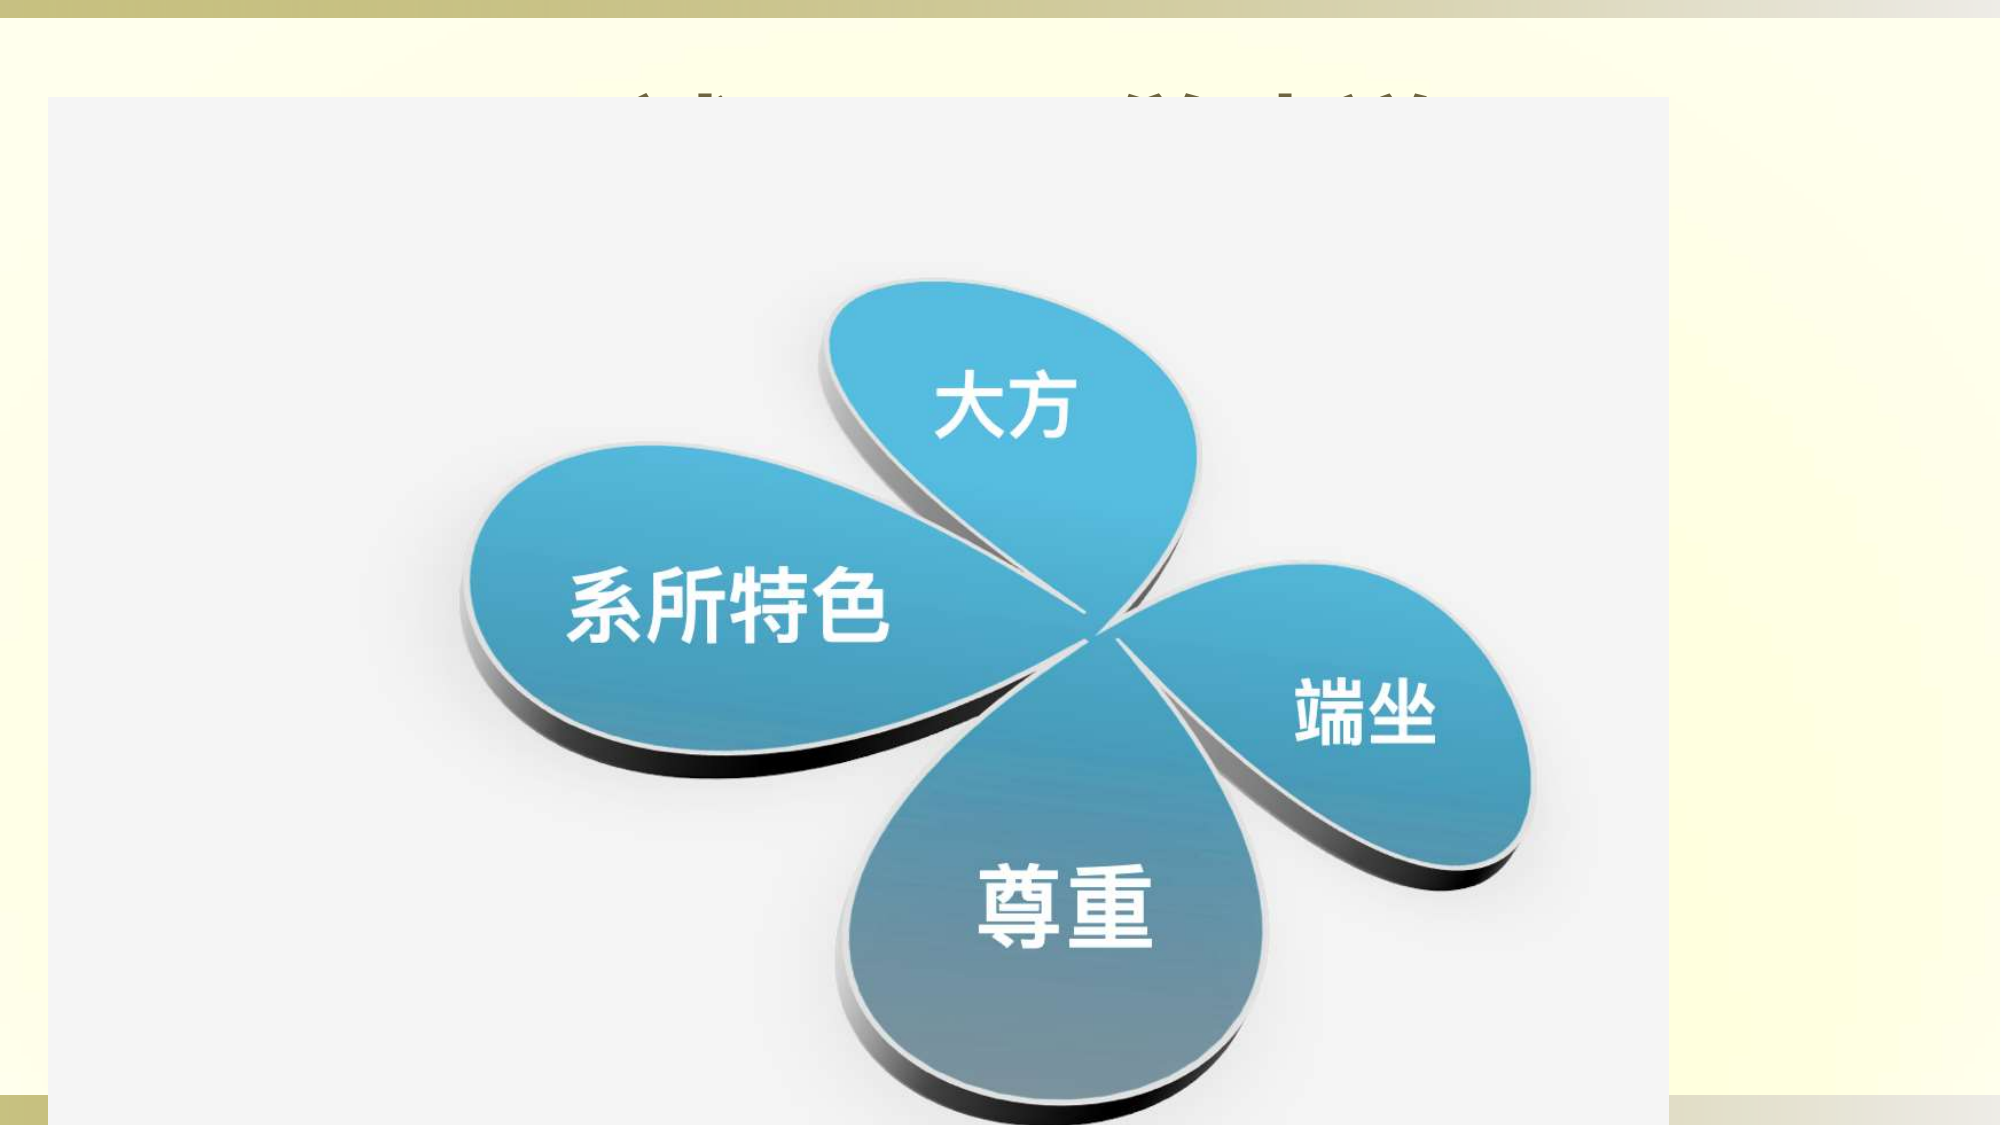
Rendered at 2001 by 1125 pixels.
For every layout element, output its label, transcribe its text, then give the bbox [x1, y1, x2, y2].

text_box 面試---服儀建議 [431, 69, 1520, 96]
picture [0, 0, 2001, 1125]
